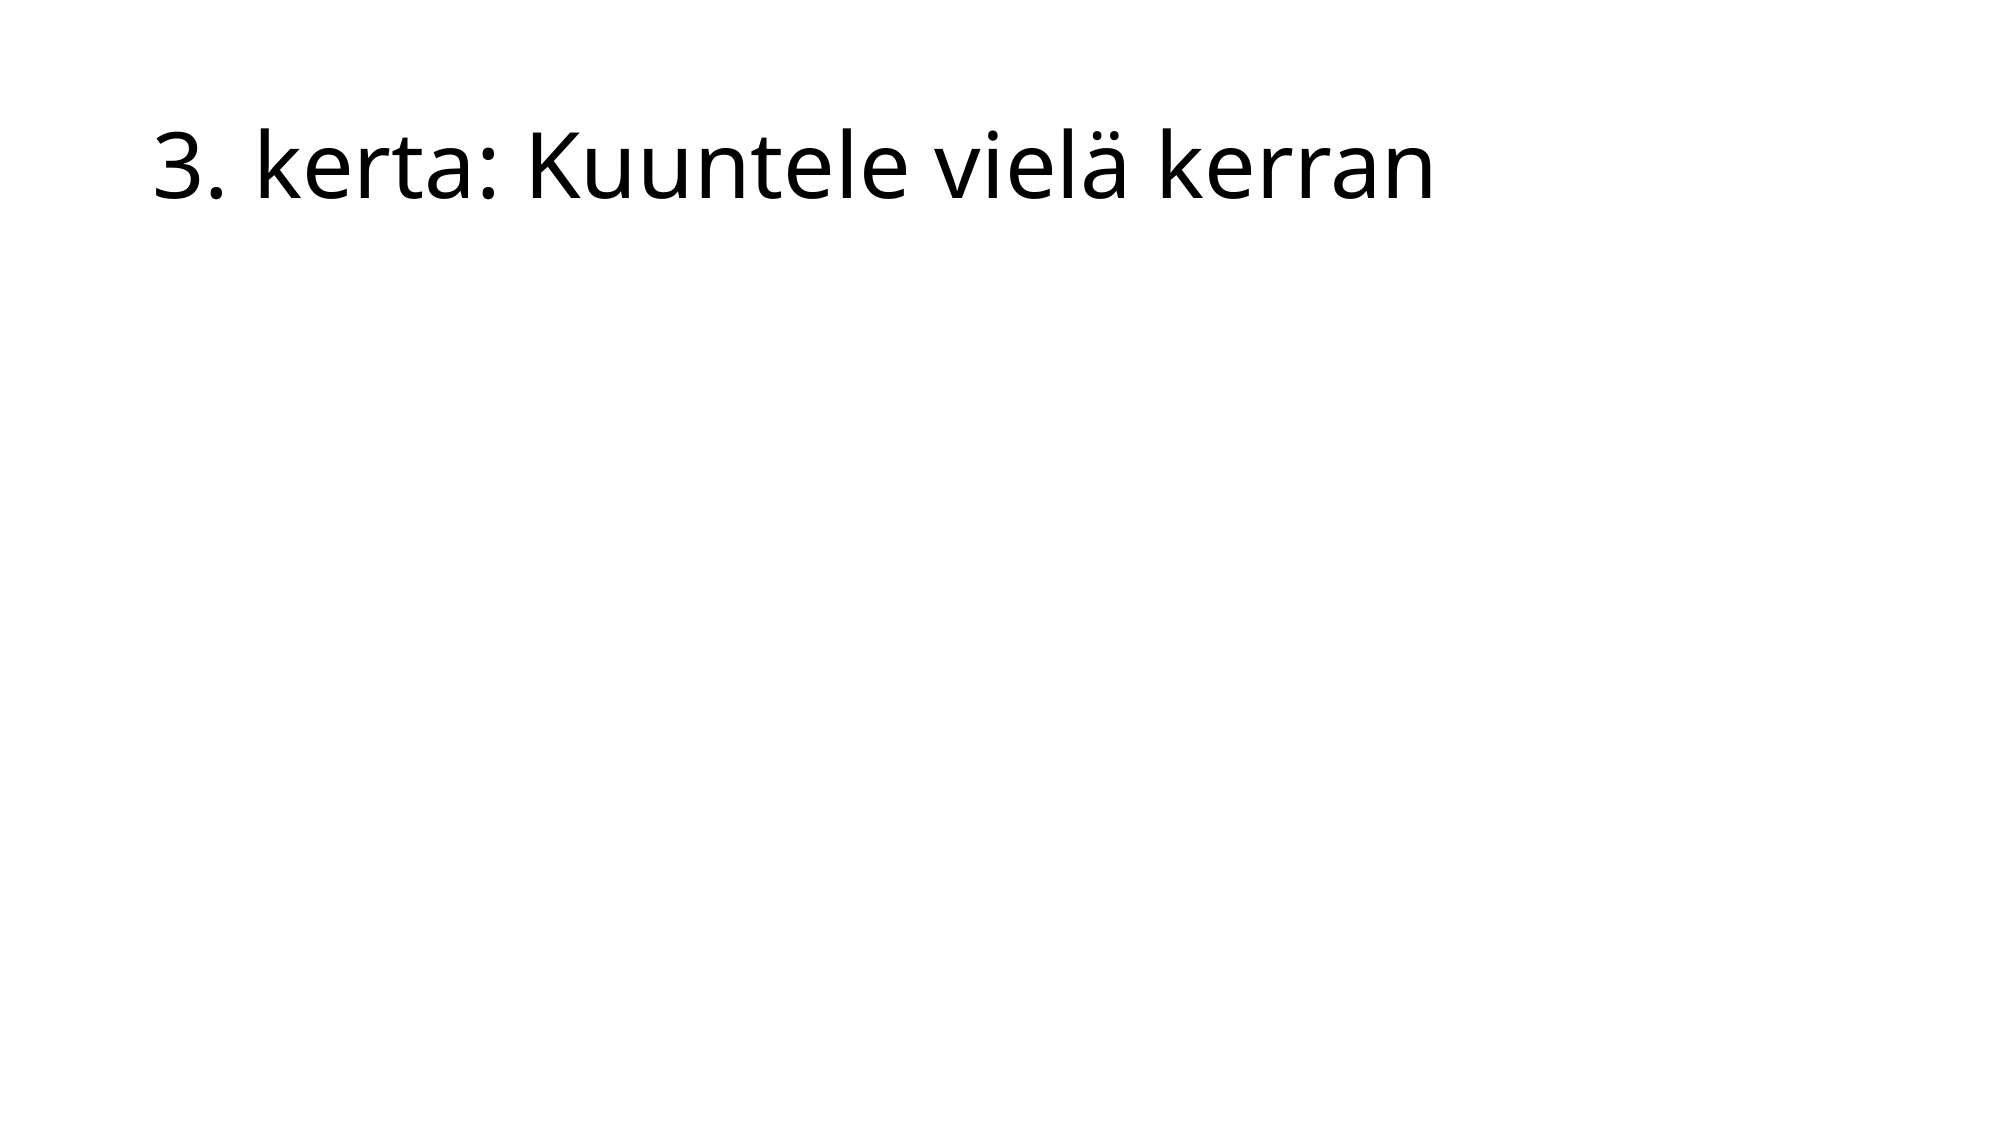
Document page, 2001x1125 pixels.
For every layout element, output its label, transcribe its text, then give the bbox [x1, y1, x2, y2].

title 3. kerta: Kuuntele vielä kerran [137, 59, 1863, 278]
